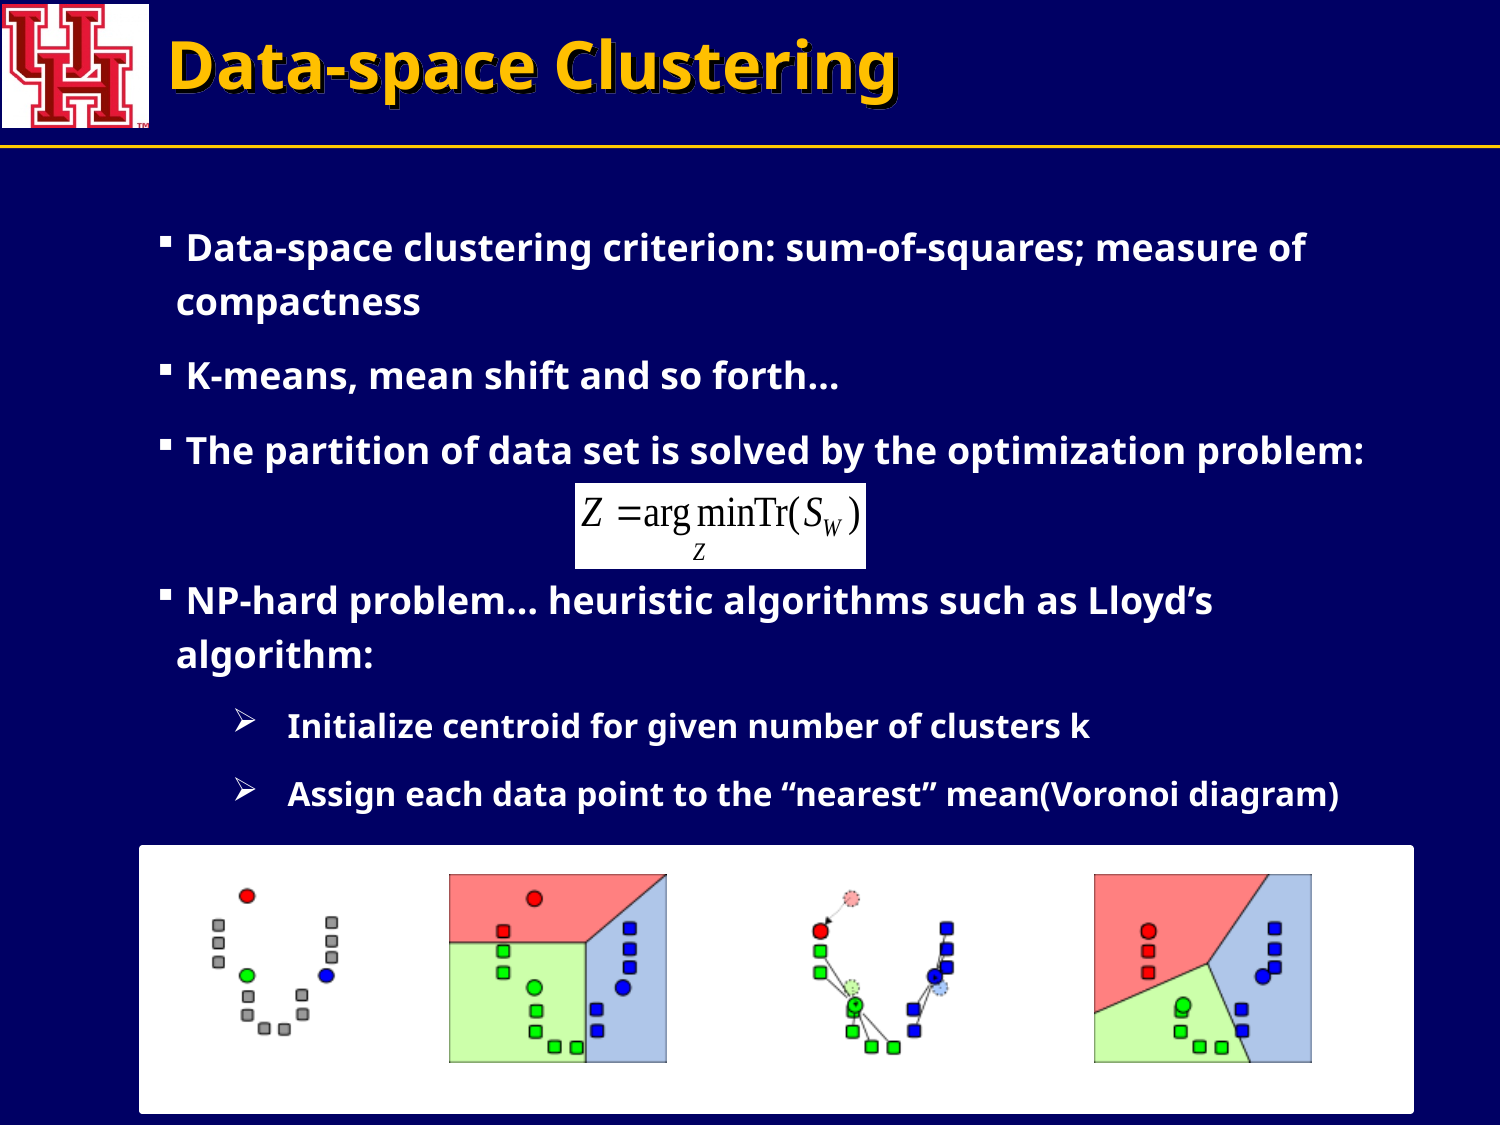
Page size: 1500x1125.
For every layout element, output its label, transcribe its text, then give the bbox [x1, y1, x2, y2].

text_box Data-space clustering criterion: sum-of-squares; measure of compactness K-means, mean shift and so forth… The partition of data set is solved by the optimization problem: NP-hard problem… heuristic algorithms such as Lloyd’s algorithm: Initialize centroid for given number of clusters k Assign each data point to the “nearest” mean(Voronoi diagram) Update centroids of each clusters [142, 207, 1411, 848]
title Data-space Clustering [151, 5, 1344, 133]
text_box [142, 848, 1411, 1111]
picture [170, 874, 365, 1063]
picture [448, 874, 667, 1063]
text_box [574, 482, 867, 570]
picture [1094, 874, 1312, 1063]
picture [2, 4, 149, 128]
picture [765, 874, 984, 1063]
